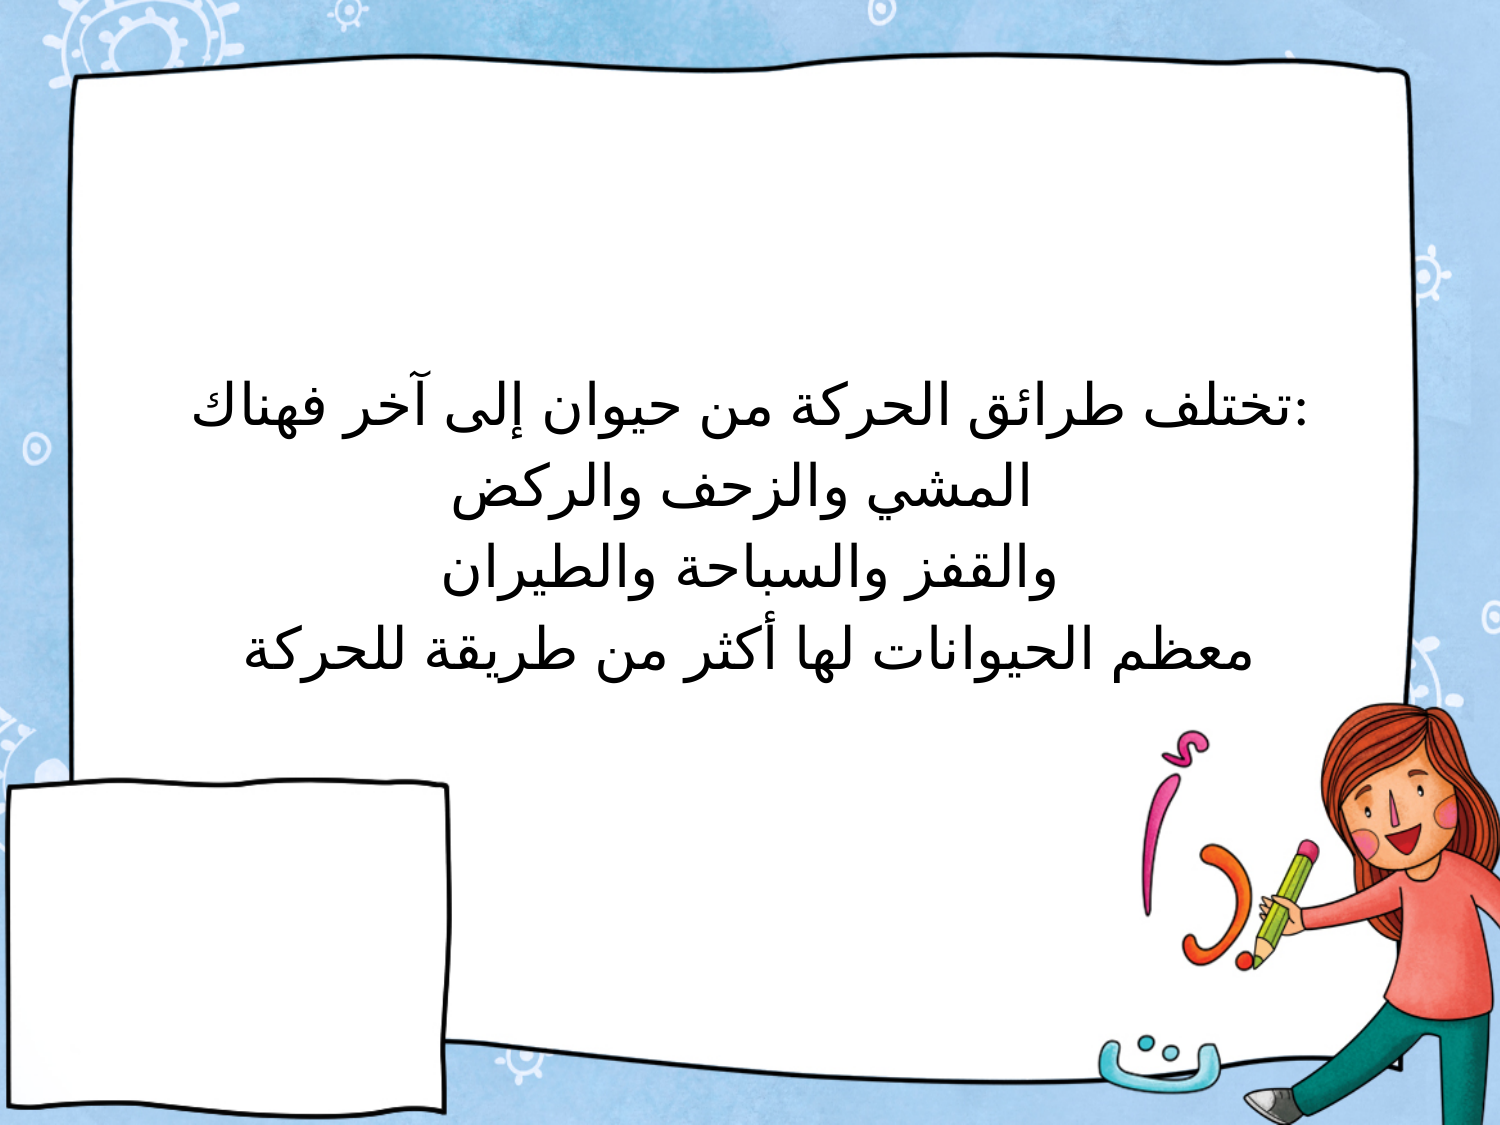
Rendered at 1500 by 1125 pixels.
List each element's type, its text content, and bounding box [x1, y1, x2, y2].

list تختلف طرائق الحركة من حيوان إلى آخر فهناك: المشي والزحف والركض والقفز والسباحة والطيران معظم الحيوانات لها أكثر من طريقة للحركة [75, 277, 1425, 1005]
picture [0, 0, 1500, 1125]
